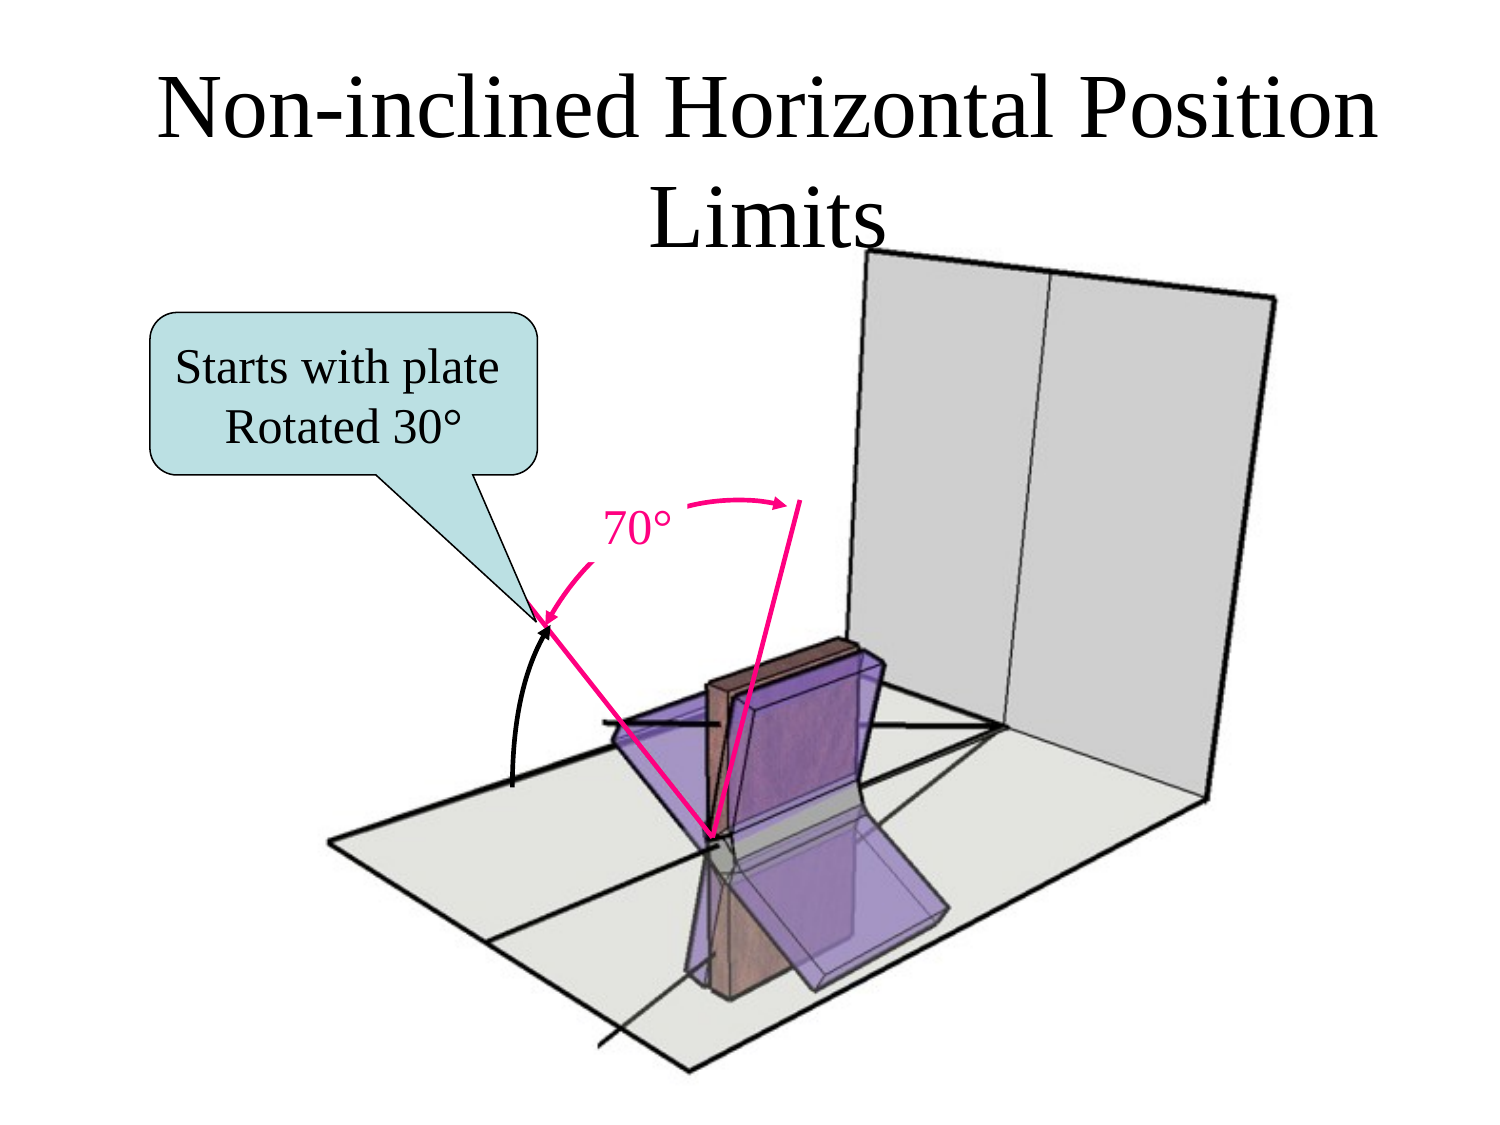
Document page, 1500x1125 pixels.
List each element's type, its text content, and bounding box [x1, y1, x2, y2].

text_box Starts with plate Rotated 30° [149, 312, 212, 475]
title Non-inclined Horizontal Position Limits [112, 62, 1425, 250]
picture [212, 233, 1321, 1089]
